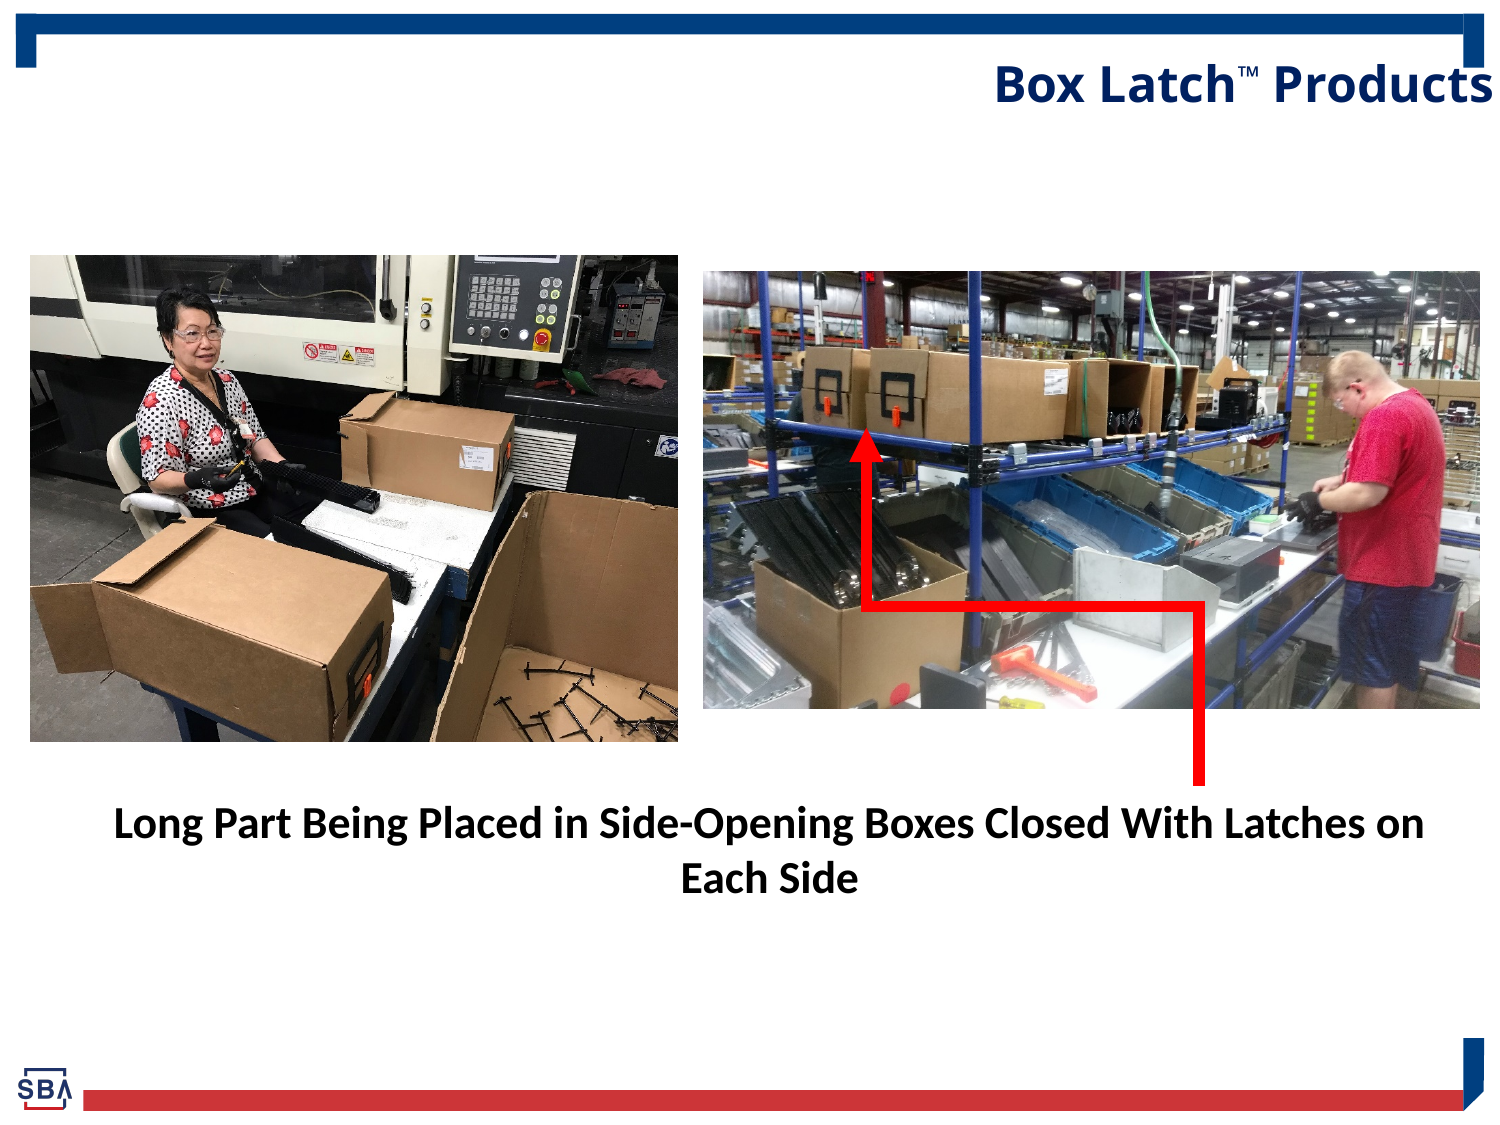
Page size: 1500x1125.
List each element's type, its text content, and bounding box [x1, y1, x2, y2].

text_box Long Part Being Placed in Side-Opening Boxes Closed With Latches on Each Side [74, 785, 1465, 911]
picture [18, 1068, 73, 1110]
text_box Box Latch™ Products [978, 44, 1500, 165]
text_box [853, 440, 1212, 774]
picture [30, 255, 678, 742]
picture [703, 271, 1480, 709]
